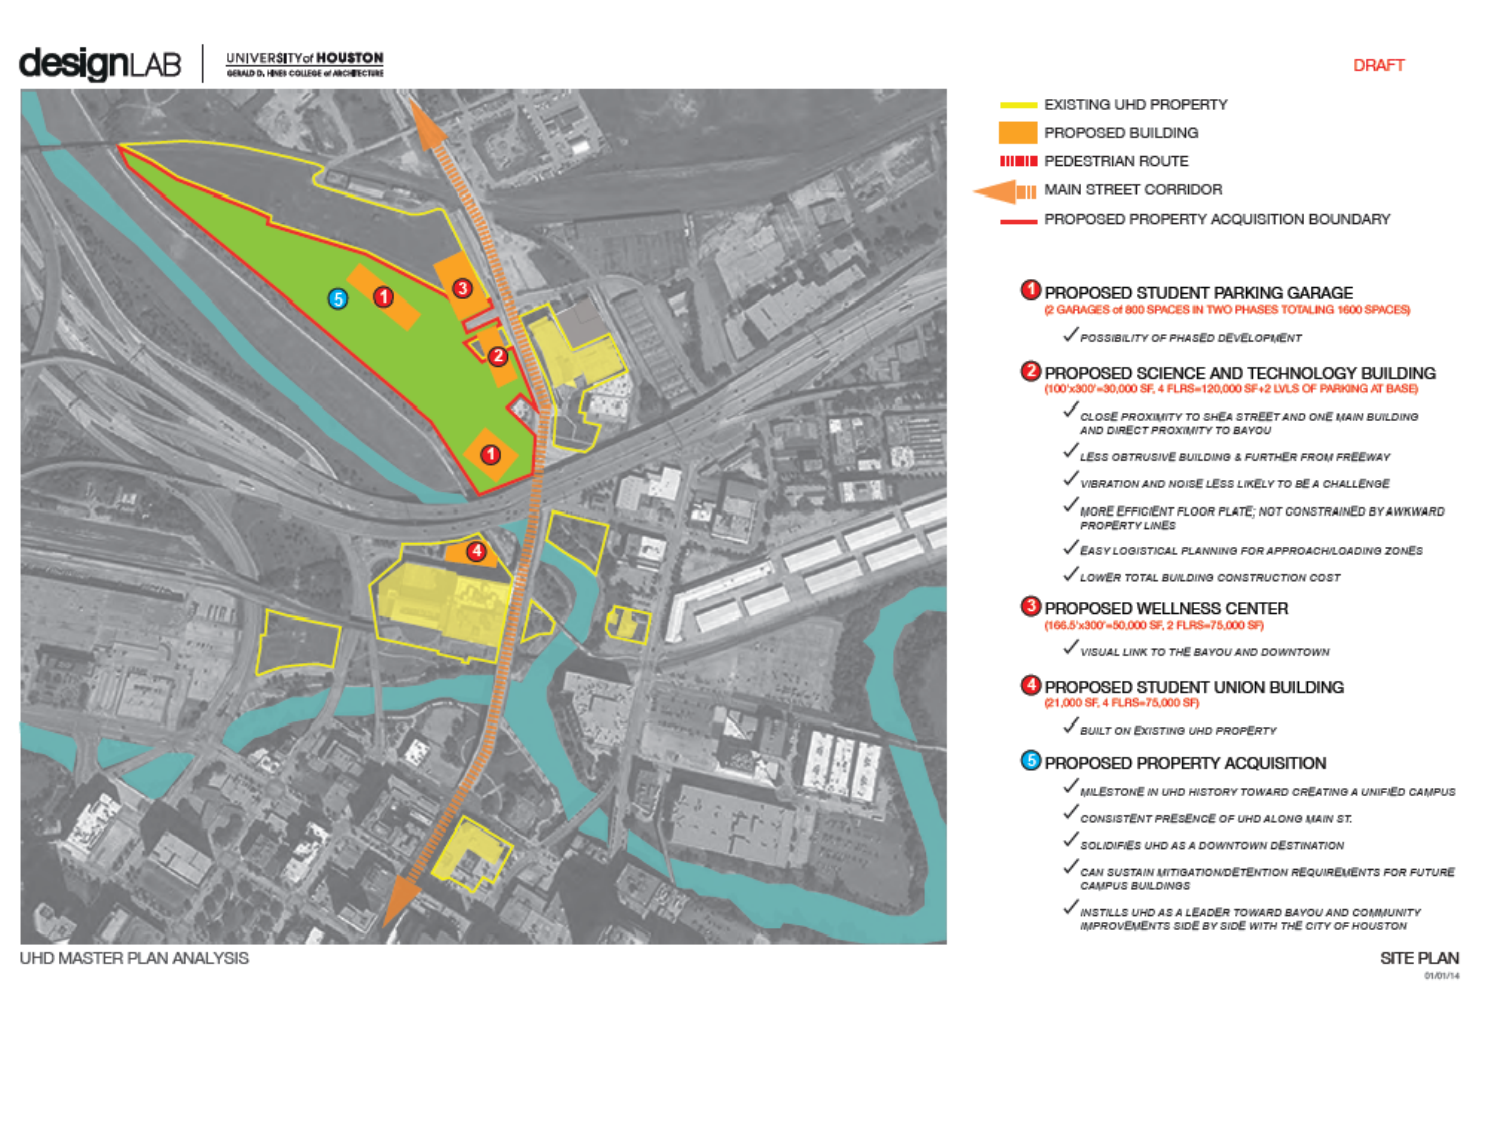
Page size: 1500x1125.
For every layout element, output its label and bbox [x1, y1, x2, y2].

picture [0, 37, 1475, 988]
